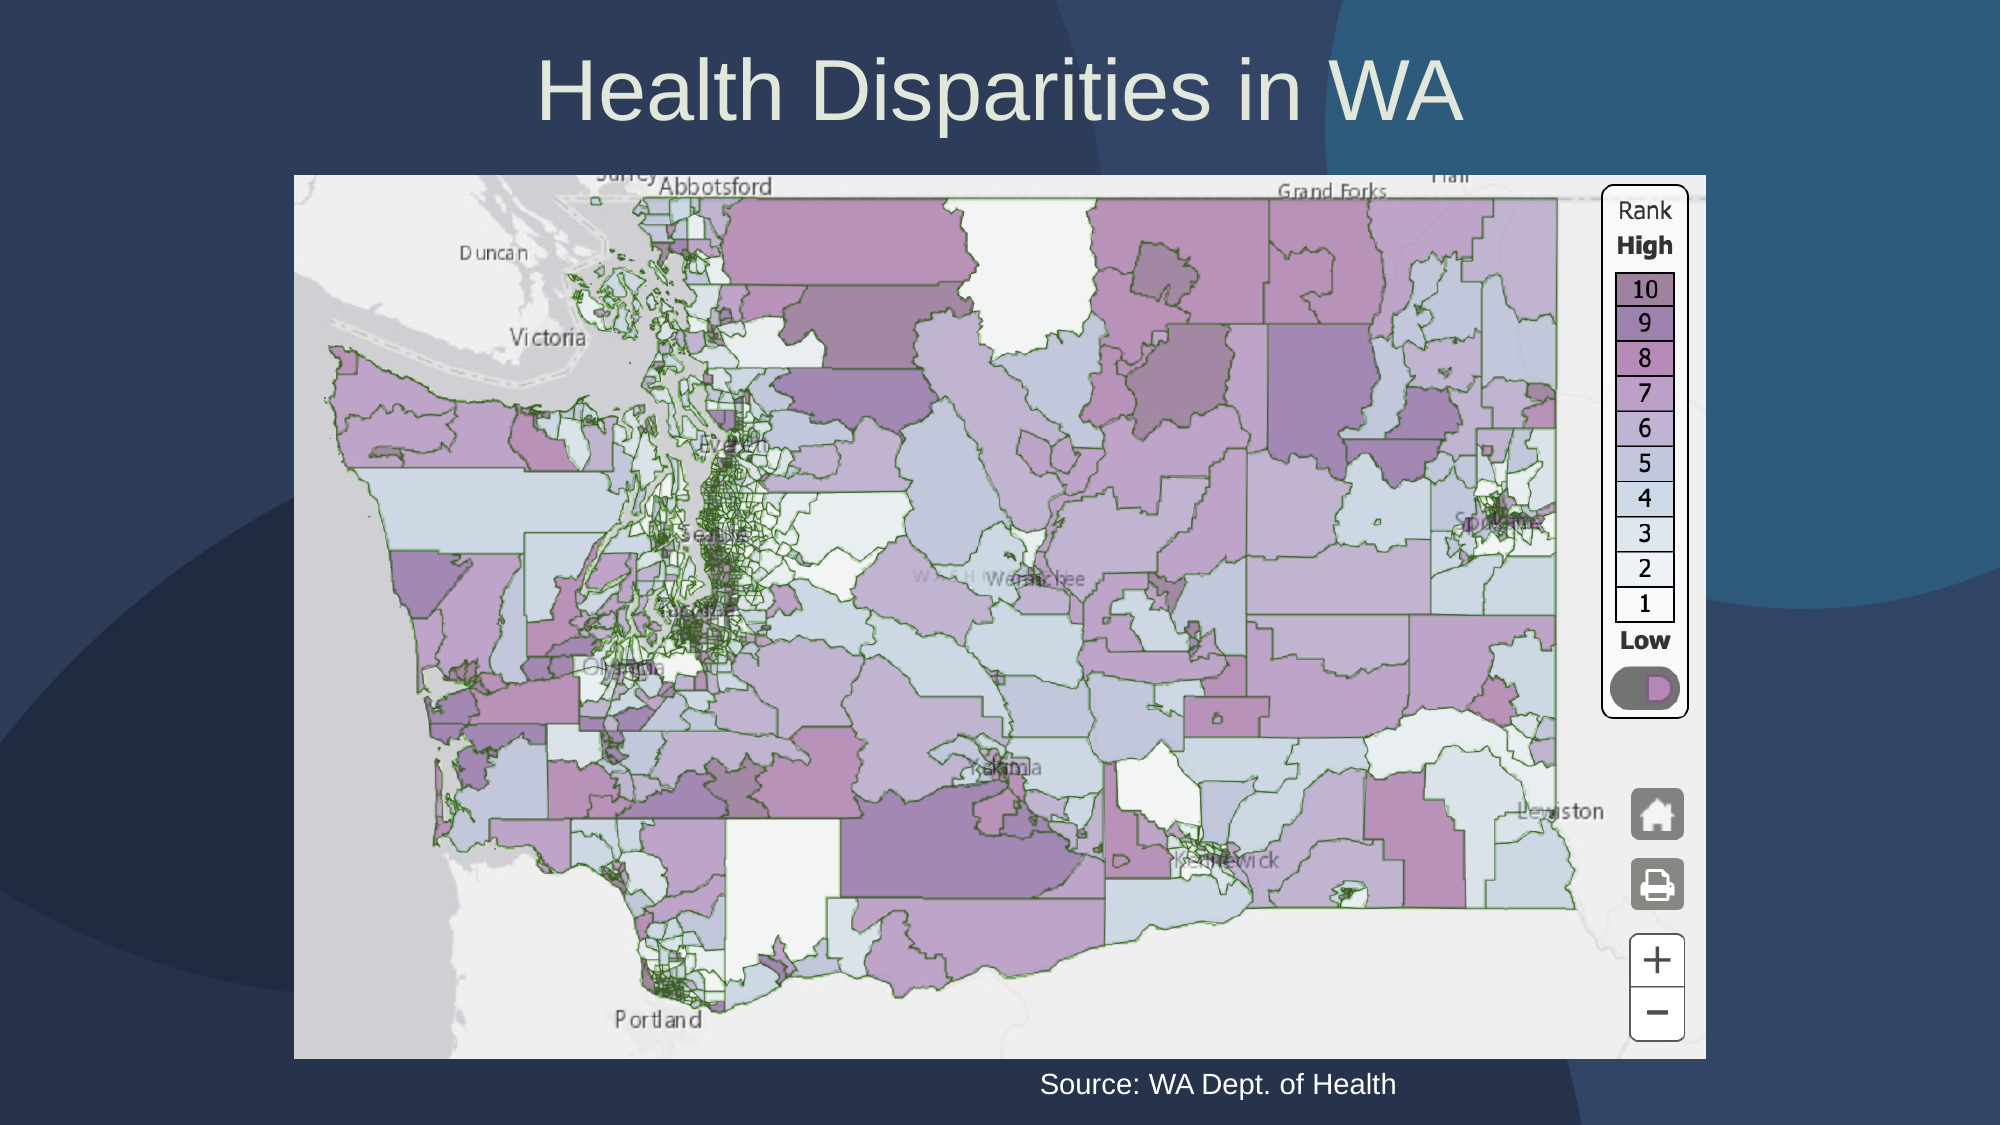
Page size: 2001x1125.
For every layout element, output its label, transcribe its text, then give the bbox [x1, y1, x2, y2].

text_box Source: WA Dept. of Health [1025, 1067, 1617, 1108]
title Health Disparities in WA [227, 37, 1773, 147]
picture [0, 0, 2000, 1125]
